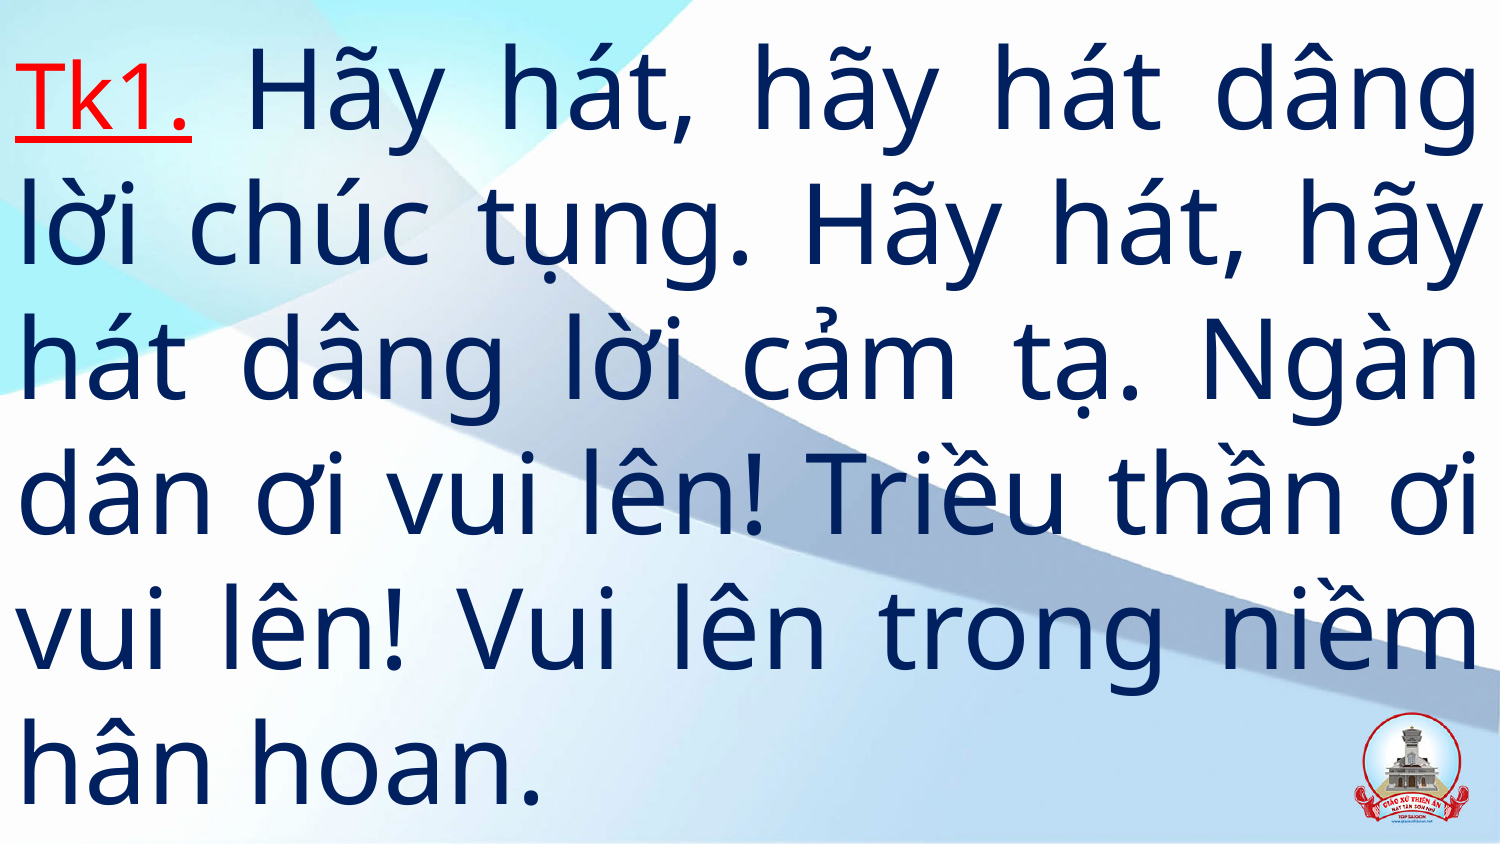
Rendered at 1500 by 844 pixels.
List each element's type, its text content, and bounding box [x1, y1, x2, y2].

title Tk1. Hãy hát, hãy hát dâng lời chúc tụng. Hãy hát, hãy hát dâng lời cảm tạ. Ngàn dân ơi vui lên! Triều thần ơi vui lên! Vui lên trong niềm hân hoan. [0, 0, 1500, 844]
